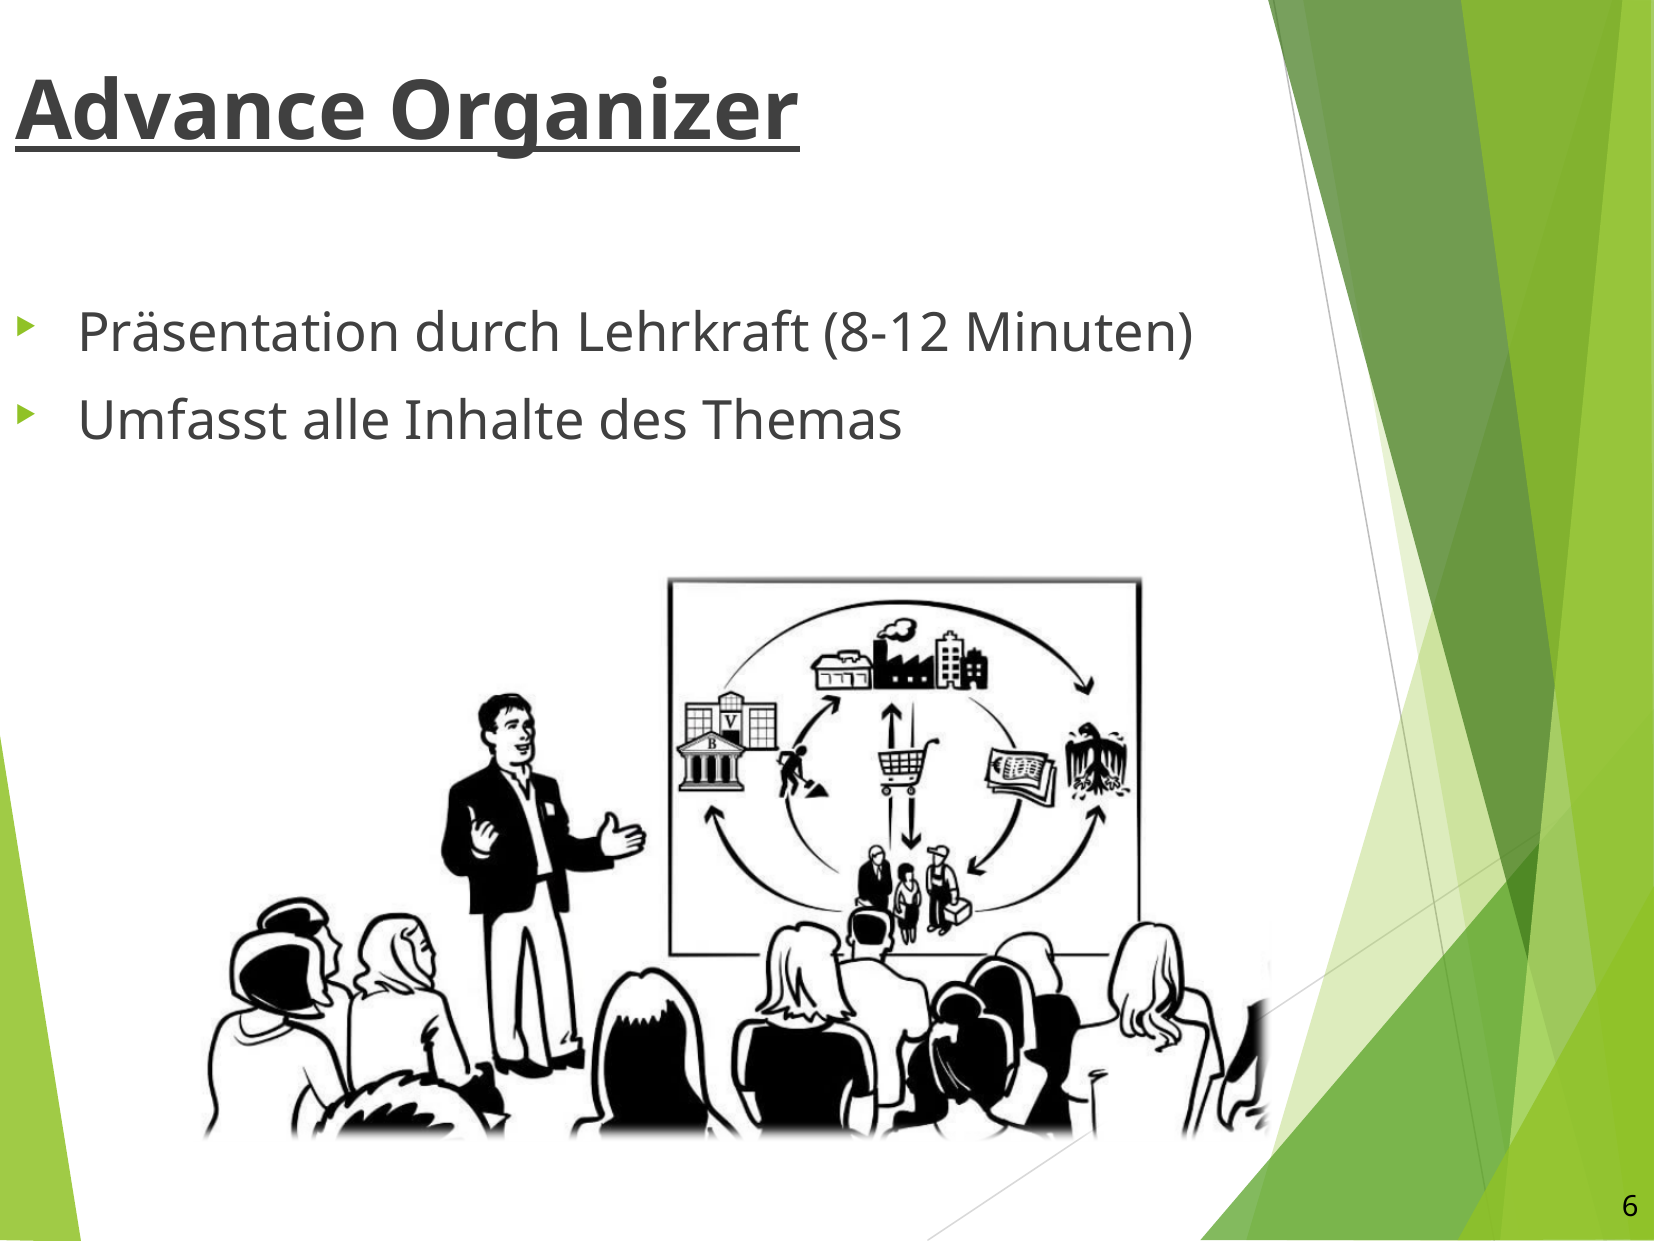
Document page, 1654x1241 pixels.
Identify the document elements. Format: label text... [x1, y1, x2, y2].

picture [182, 570, 1272, 1143]
title Advance Organizer [0, 49, 1489, 257]
list Präsentation durch Lehrkraft (8-12 Minuten) Umfasst alle Inhalte des Themas [0, 290, 1489, 1109]
slide_number 6 [1560, 1174, 1654, 1241]
